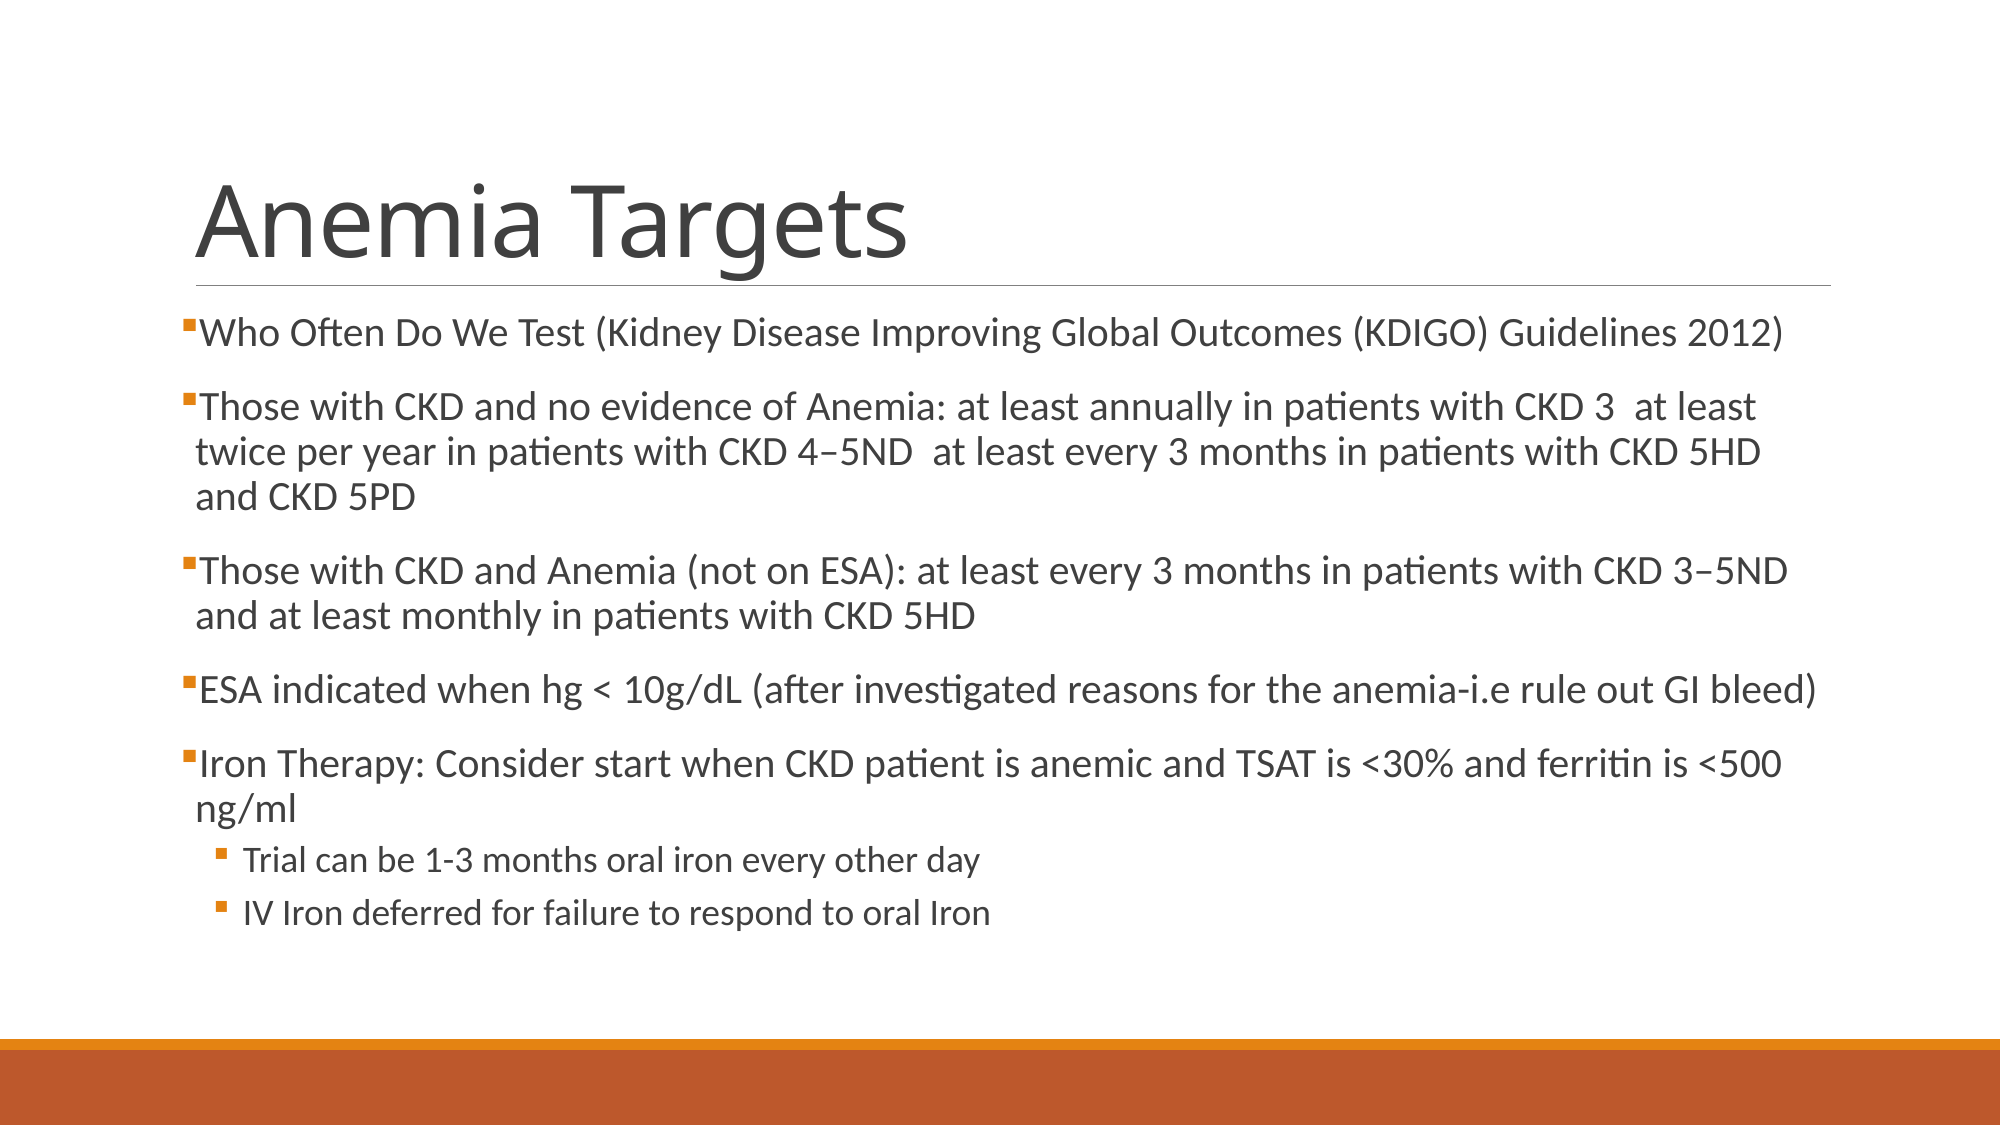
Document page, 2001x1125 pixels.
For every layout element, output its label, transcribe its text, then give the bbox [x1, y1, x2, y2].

title Anemia Targets [180, 47, 1830, 285]
list Who Often Do We Test (Kidney Disease Improving Global Outcomes (KDIGO) Guidelines 2012) Those with CKD and no evidence of Anemia: at least annually in patients with CKD 3 at least twice per year in patients with CKD 4–5ND at least every 3 months in patients with CKD 5HD and CKD 5PD Those with CKD and Anemia (not on ESA): at least every 3 months in patients with CKD 3–5ND and at least monthly in patients with CKD 5HD ESA indicated when hg < 10g/dL (after investigated reasons for the anemia-i.e rule out GI bleed) Iron Therapy: Consider start when CKD patient is anemic and TSAT is <30% and ferritin is <500 ng/ml Trial can be 1-3 months oral iron every other day IV Iron deferred for failure to respond to oral Iron [180, 302, 1830, 963]
